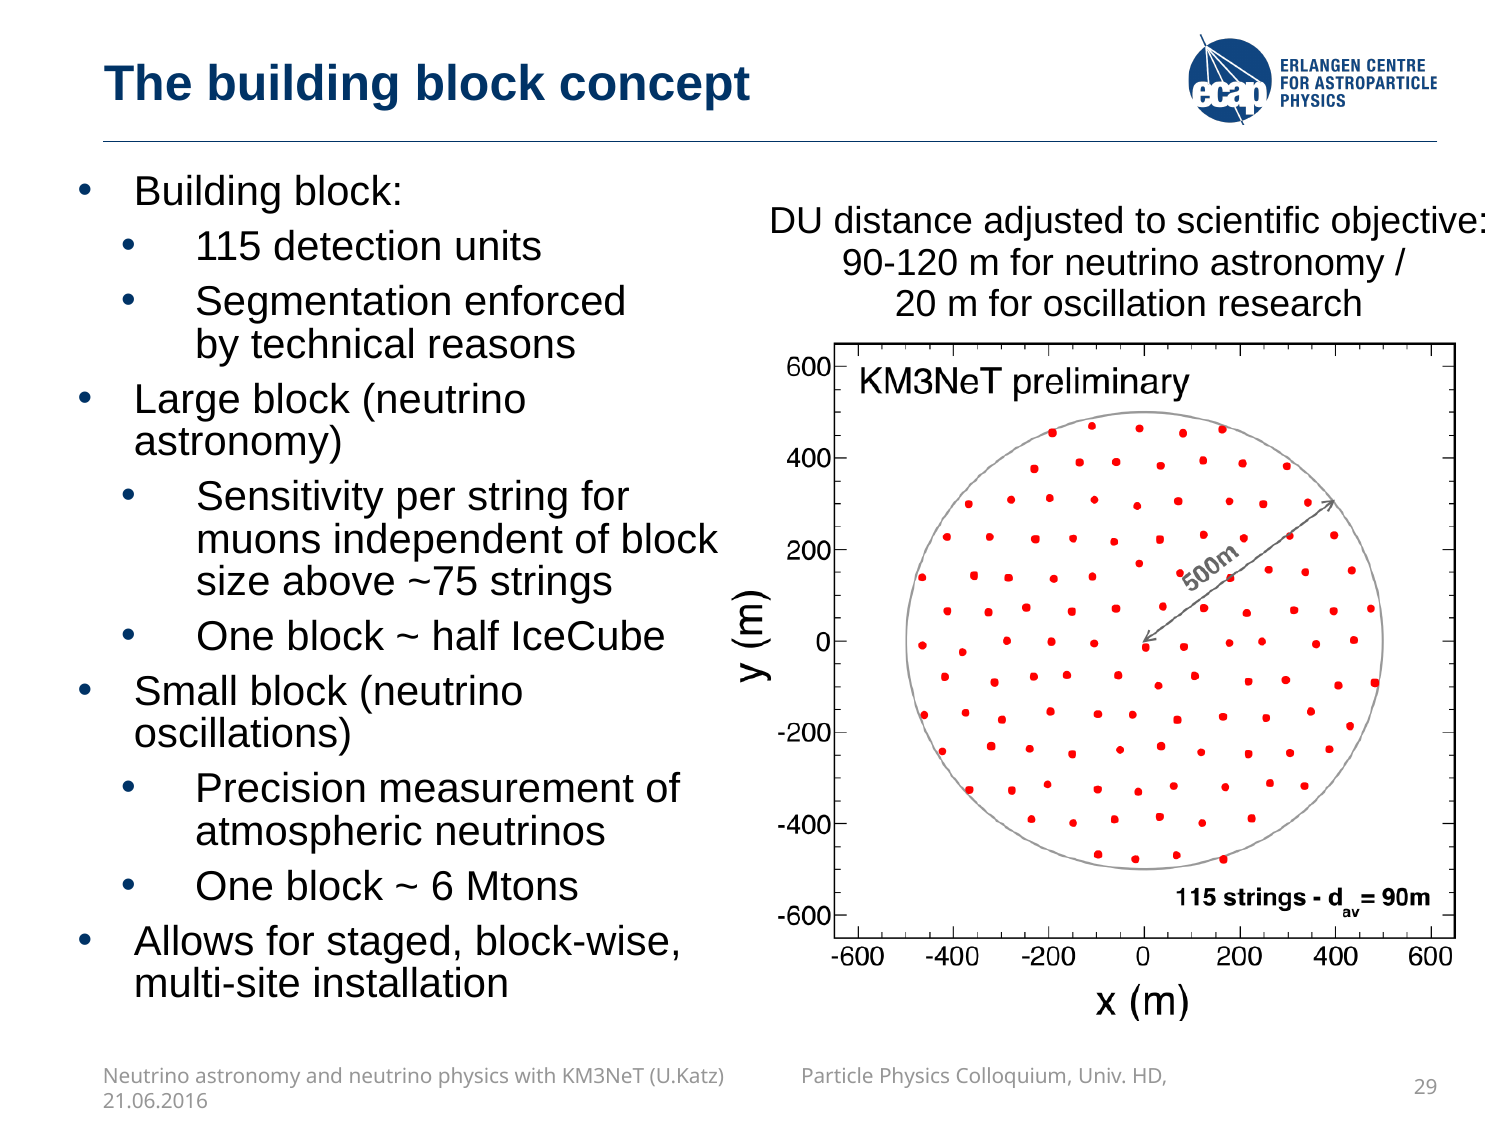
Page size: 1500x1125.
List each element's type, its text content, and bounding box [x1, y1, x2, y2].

text_box DU distance adjusted to scientific objective: 90-120 m for neutrino astronomy / 20 m for oscillation research [754, 191, 1500, 332]
picture [718, 330, 1470, 1029]
slide_number 29 [1363, 1051, 1438, 1125]
text_box The building block concept [103, 24, 1417, 111]
text_box Building block: 115 detection units Segmentation enforced by technical reasons Large block (neutrino astronomy) Sensitivity per string for muons independent of block size above ~75 strings One block ~ half IceCube Small block (neutrino oscillations) Precision measurement of atmospheric neutrinos One block ~ 6 Mtons Allows for staged, block-wise, multi-site installation [62, 164, 734, 1028]
footer Neutrino astronomy and neutrino physics with KM3NeT (U.Katz) Particle Physics Colloquium, Univ. HD, 21.06.2016 [102, 1051, 1276, 1125]
